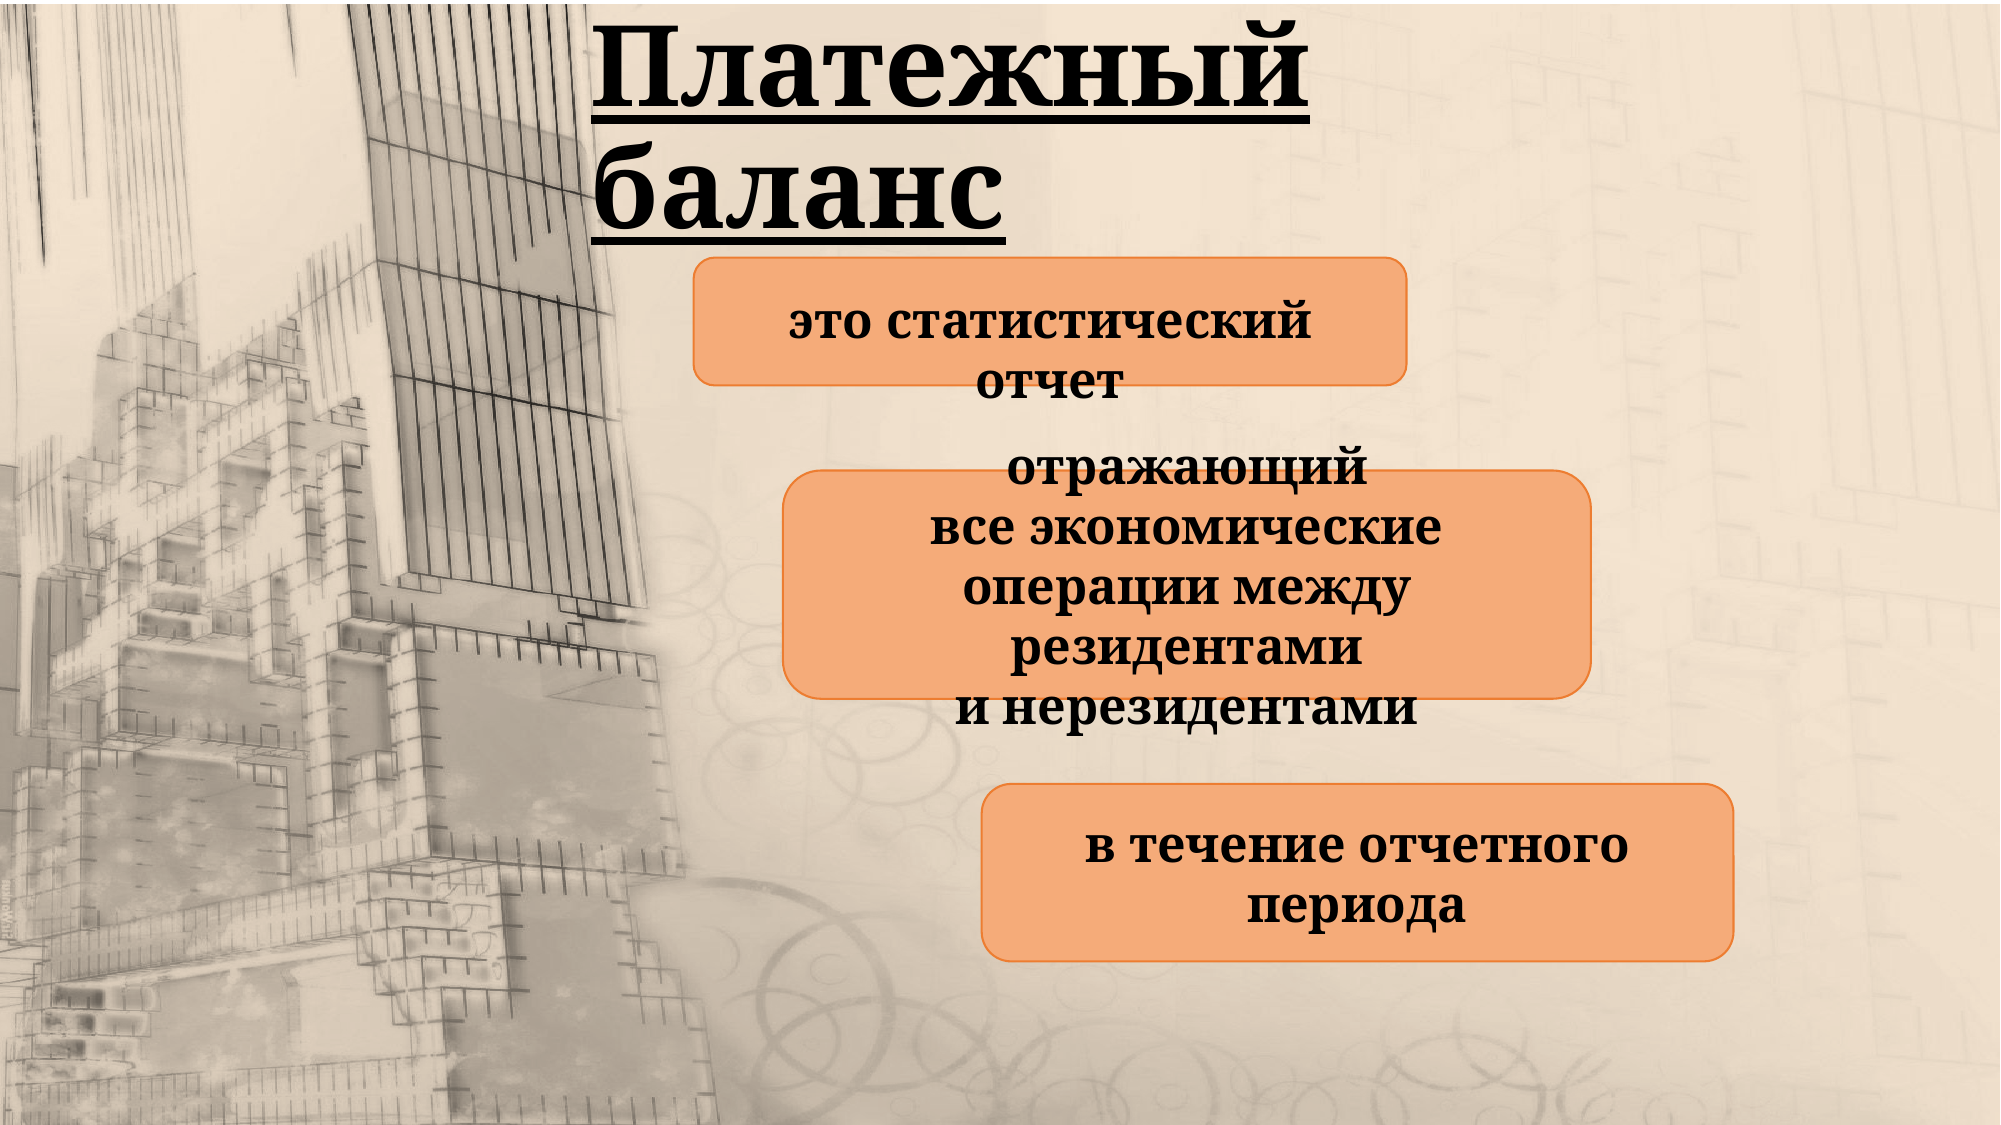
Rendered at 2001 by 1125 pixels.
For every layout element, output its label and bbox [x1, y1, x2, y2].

text_box [693, 257, 1407, 386]
list [0, 4, 2000, 1125]
